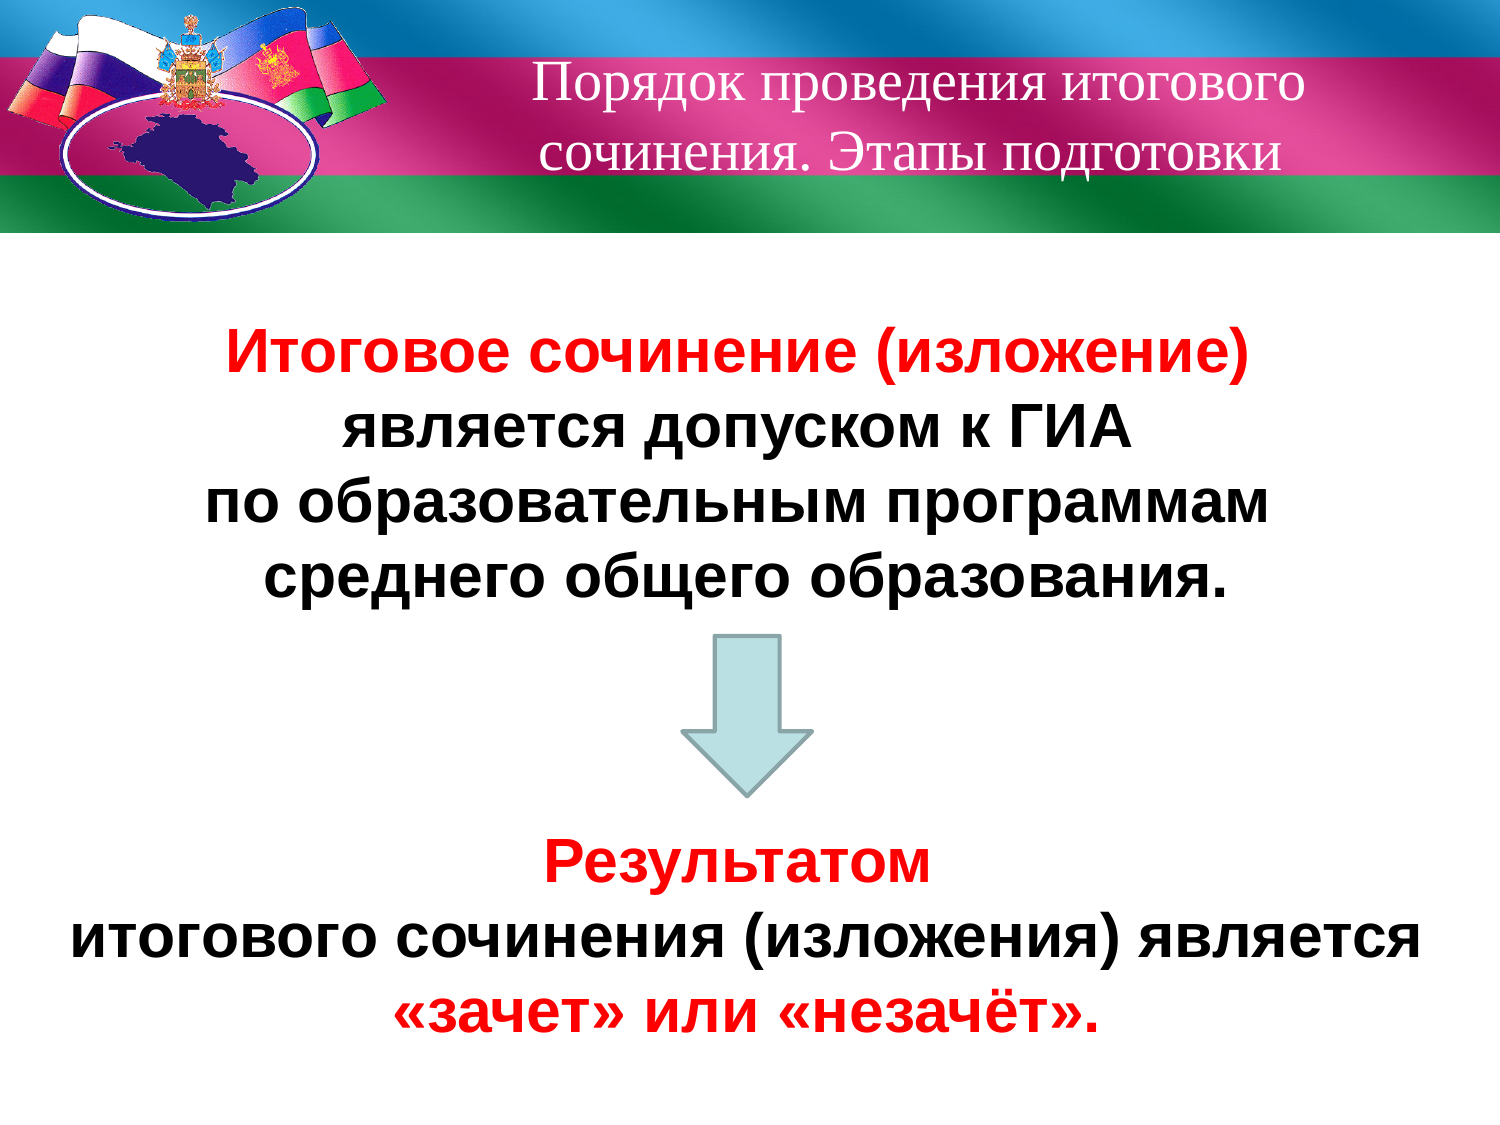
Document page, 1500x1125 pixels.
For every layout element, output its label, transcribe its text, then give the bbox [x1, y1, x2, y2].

text_box [680, 633, 815, 799]
picture [0, 0, 396, 226]
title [396, 0, 1500, 233]
text_box Итоговое сочинение (изложение) является допуском к ГИА по образовательным программам среднего общего образования. Результатом итогового сочинения (изложения) является «зачет» или «незачёт». [0, 302, 1497, 1053]
